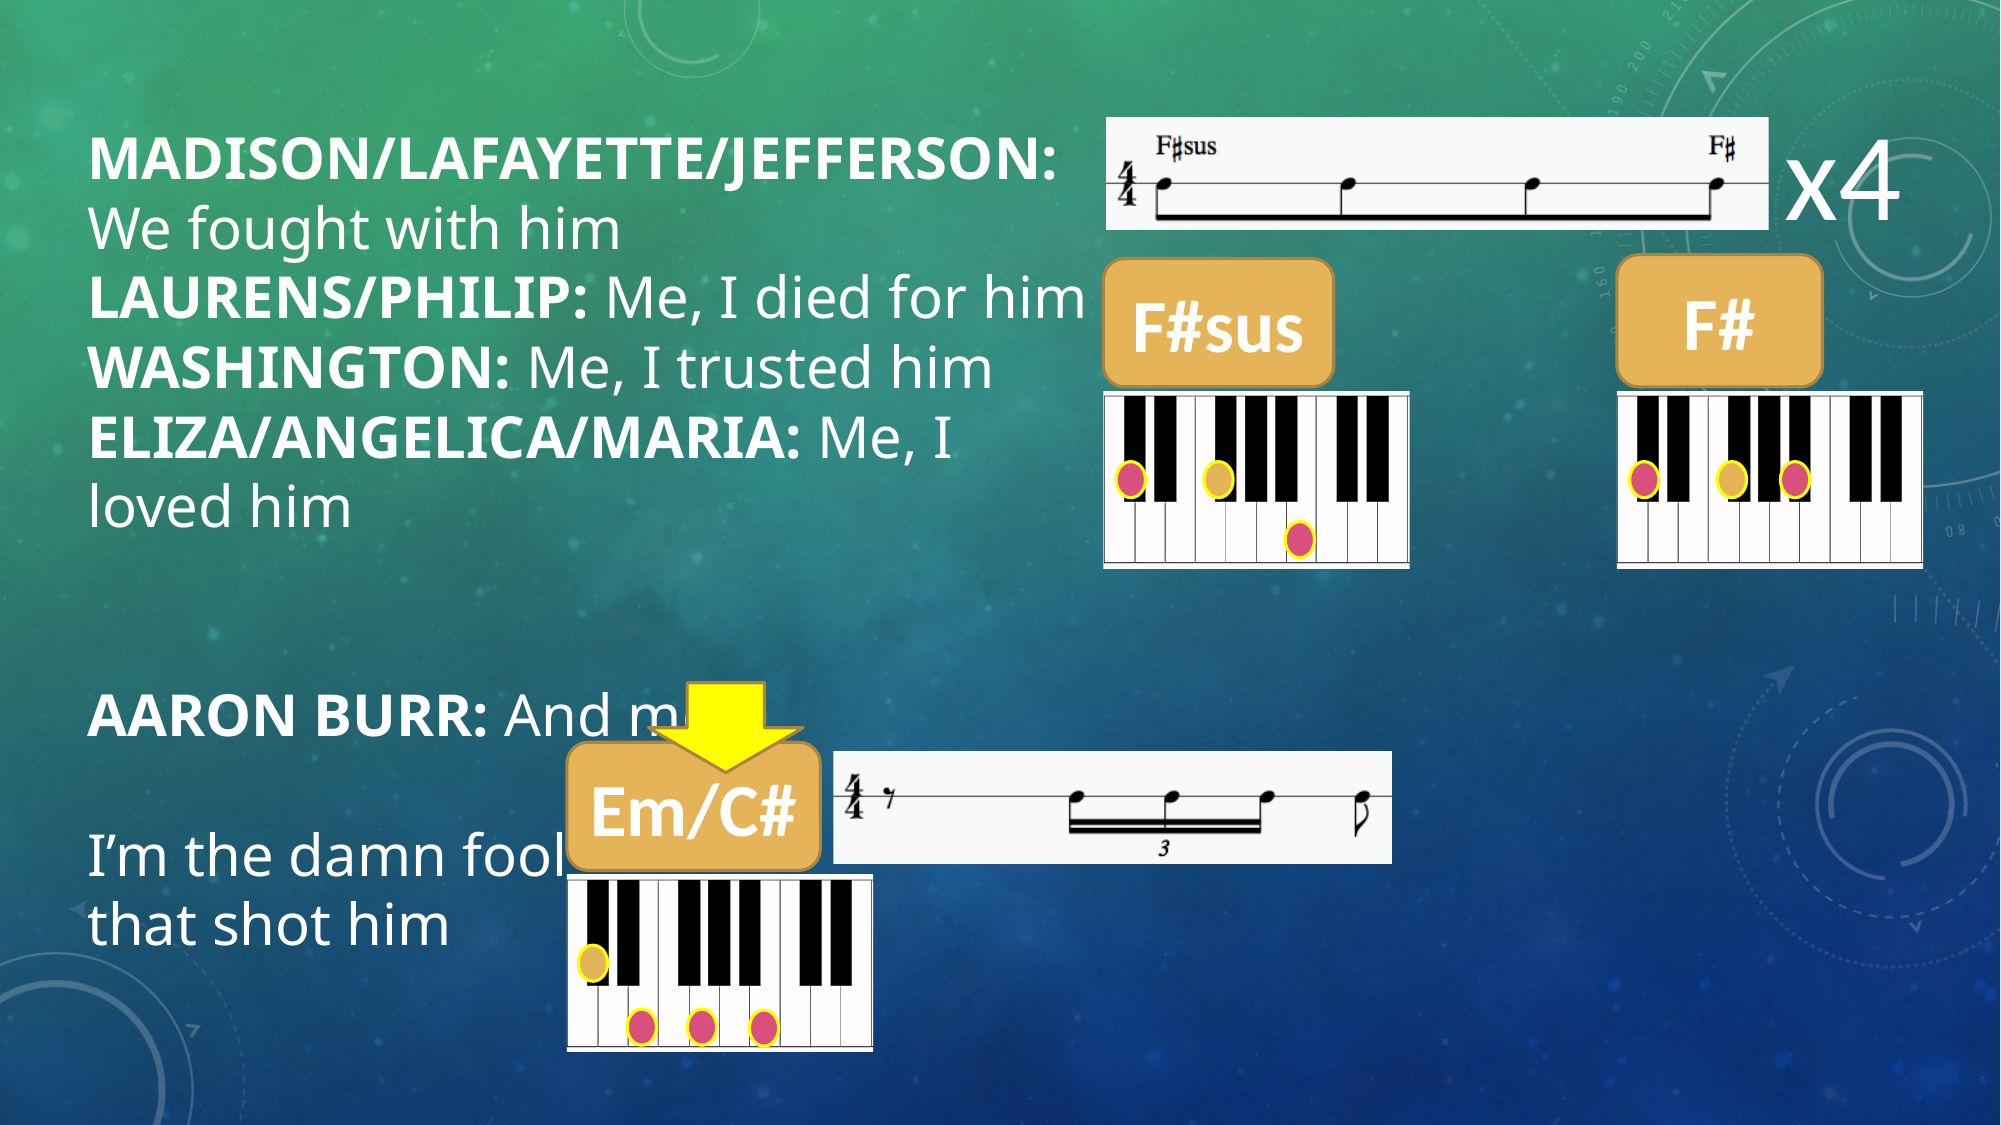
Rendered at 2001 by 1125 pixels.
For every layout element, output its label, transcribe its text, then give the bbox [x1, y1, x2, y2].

picture [0, 0, 2001, 1125]
text_box F#sus [1101, 256, 1336, 389]
text_box Em/C# [565, 740, 822, 873]
text_box [646, 681, 805, 775]
title MADISON/LAFAYETTE/JEFFERSON: We fought with him LAURENS/PHILIP: Me, I died for him WASHINGTON: Me, I trusted him ELIZA/ANGELICA/MARIA: Me, I loved him AARON BURR: And me, I’m the damn fool that shot him [72, 76, 1109, 1003]
text_box F# [1615, 253, 1825, 389]
text_box x4 [1770, 87, 1925, 253]
